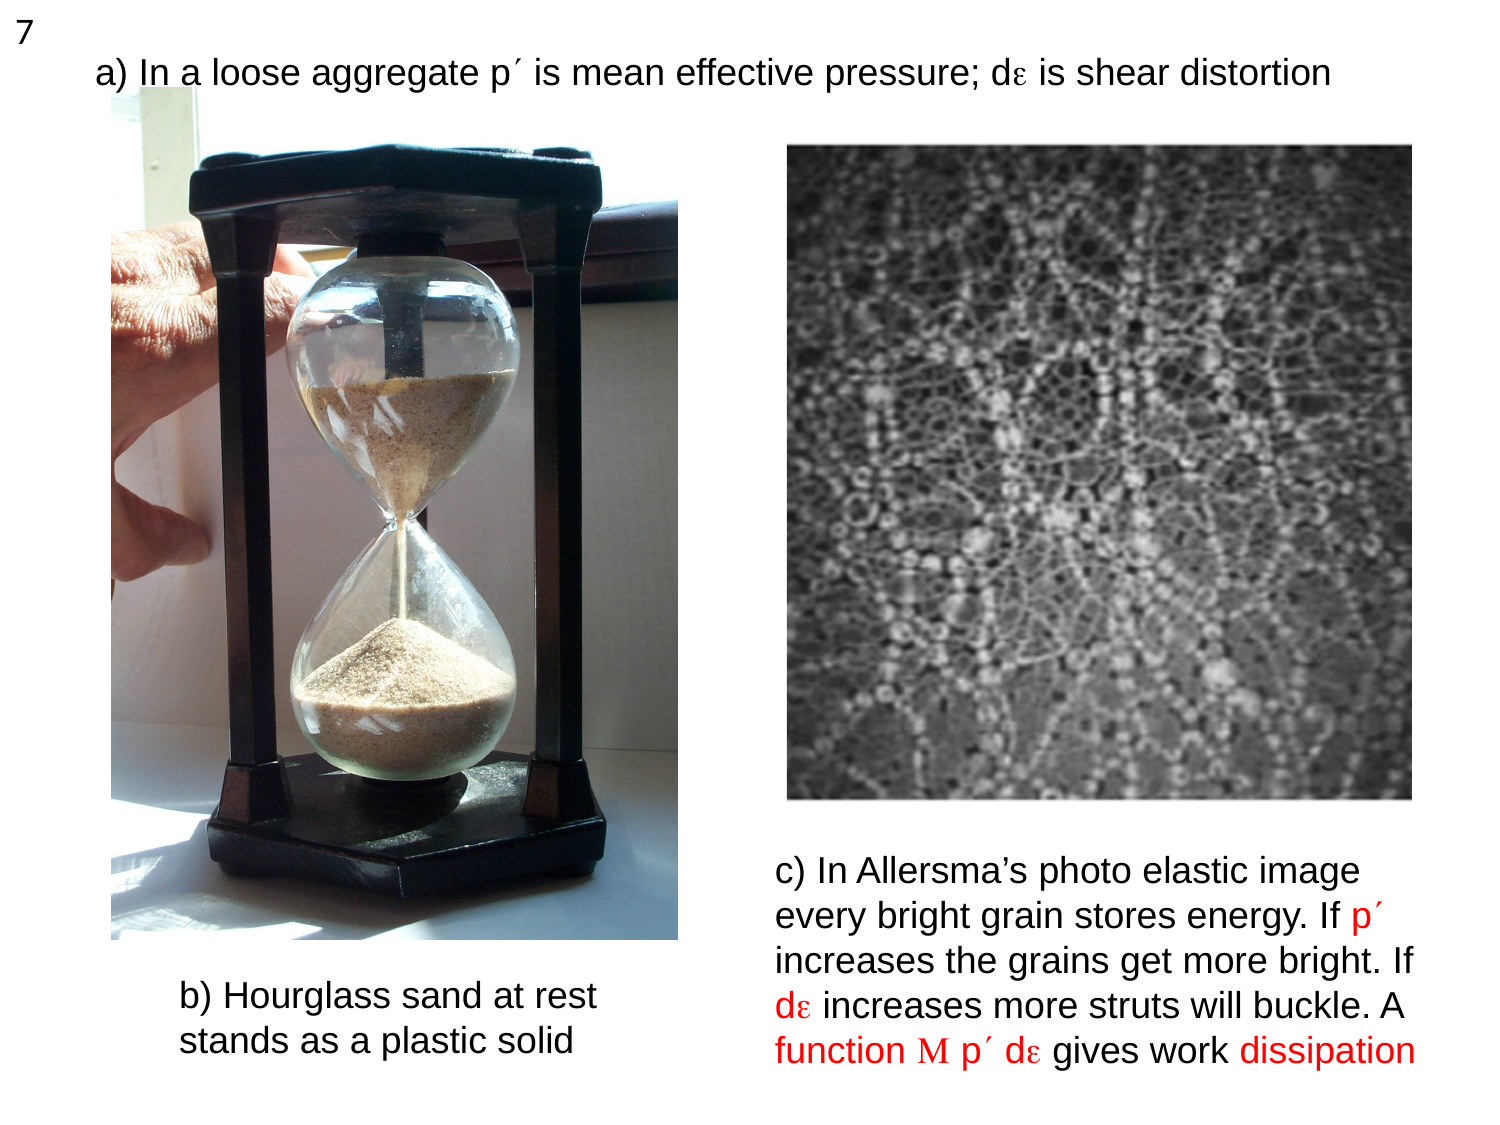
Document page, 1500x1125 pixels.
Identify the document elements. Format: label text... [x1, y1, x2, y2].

text_box a) In a loose aggregate p is mean effective pressure; d is shear distortion [80, 40, 1400, 101]
picture [786, 133, 1413, 809]
text_box b) Hourglass sand at rest stands as a plastic solid [164, 964, 644, 1069]
picture [111, 87, 678, 940]
text_box 7 [0, 0, 50, 60]
text_box c) In Allersma’s photo elastic image every bright grain stores energy. If p increases the grains get more bright. If d increases more struts will buckle. A function  p d gives work dissipation [760, 838, 1446, 1079]
